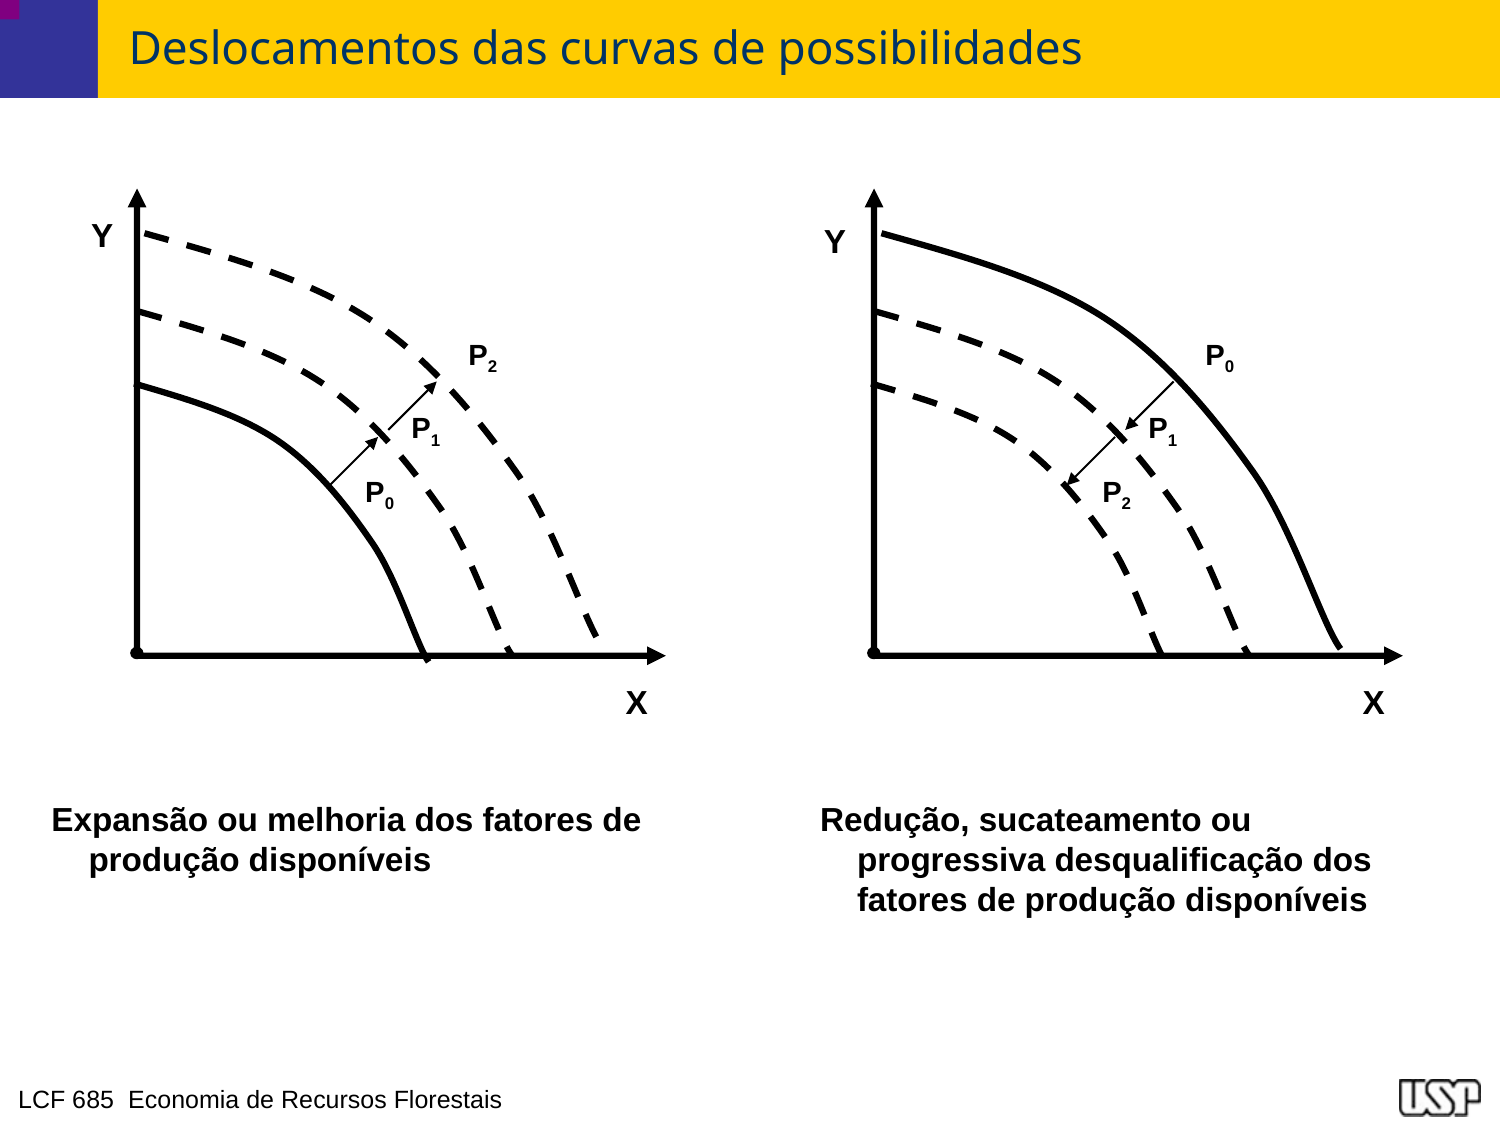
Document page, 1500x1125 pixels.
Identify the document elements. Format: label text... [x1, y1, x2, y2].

title Deslocamentos das curvas de possibilidades [98, 18, 1474, 82]
picture [1399, 1079, 1481, 1117]
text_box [36, 790, 1445, 917]
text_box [767, 188, 1404, 708]
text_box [34, 188, 667, 708]
